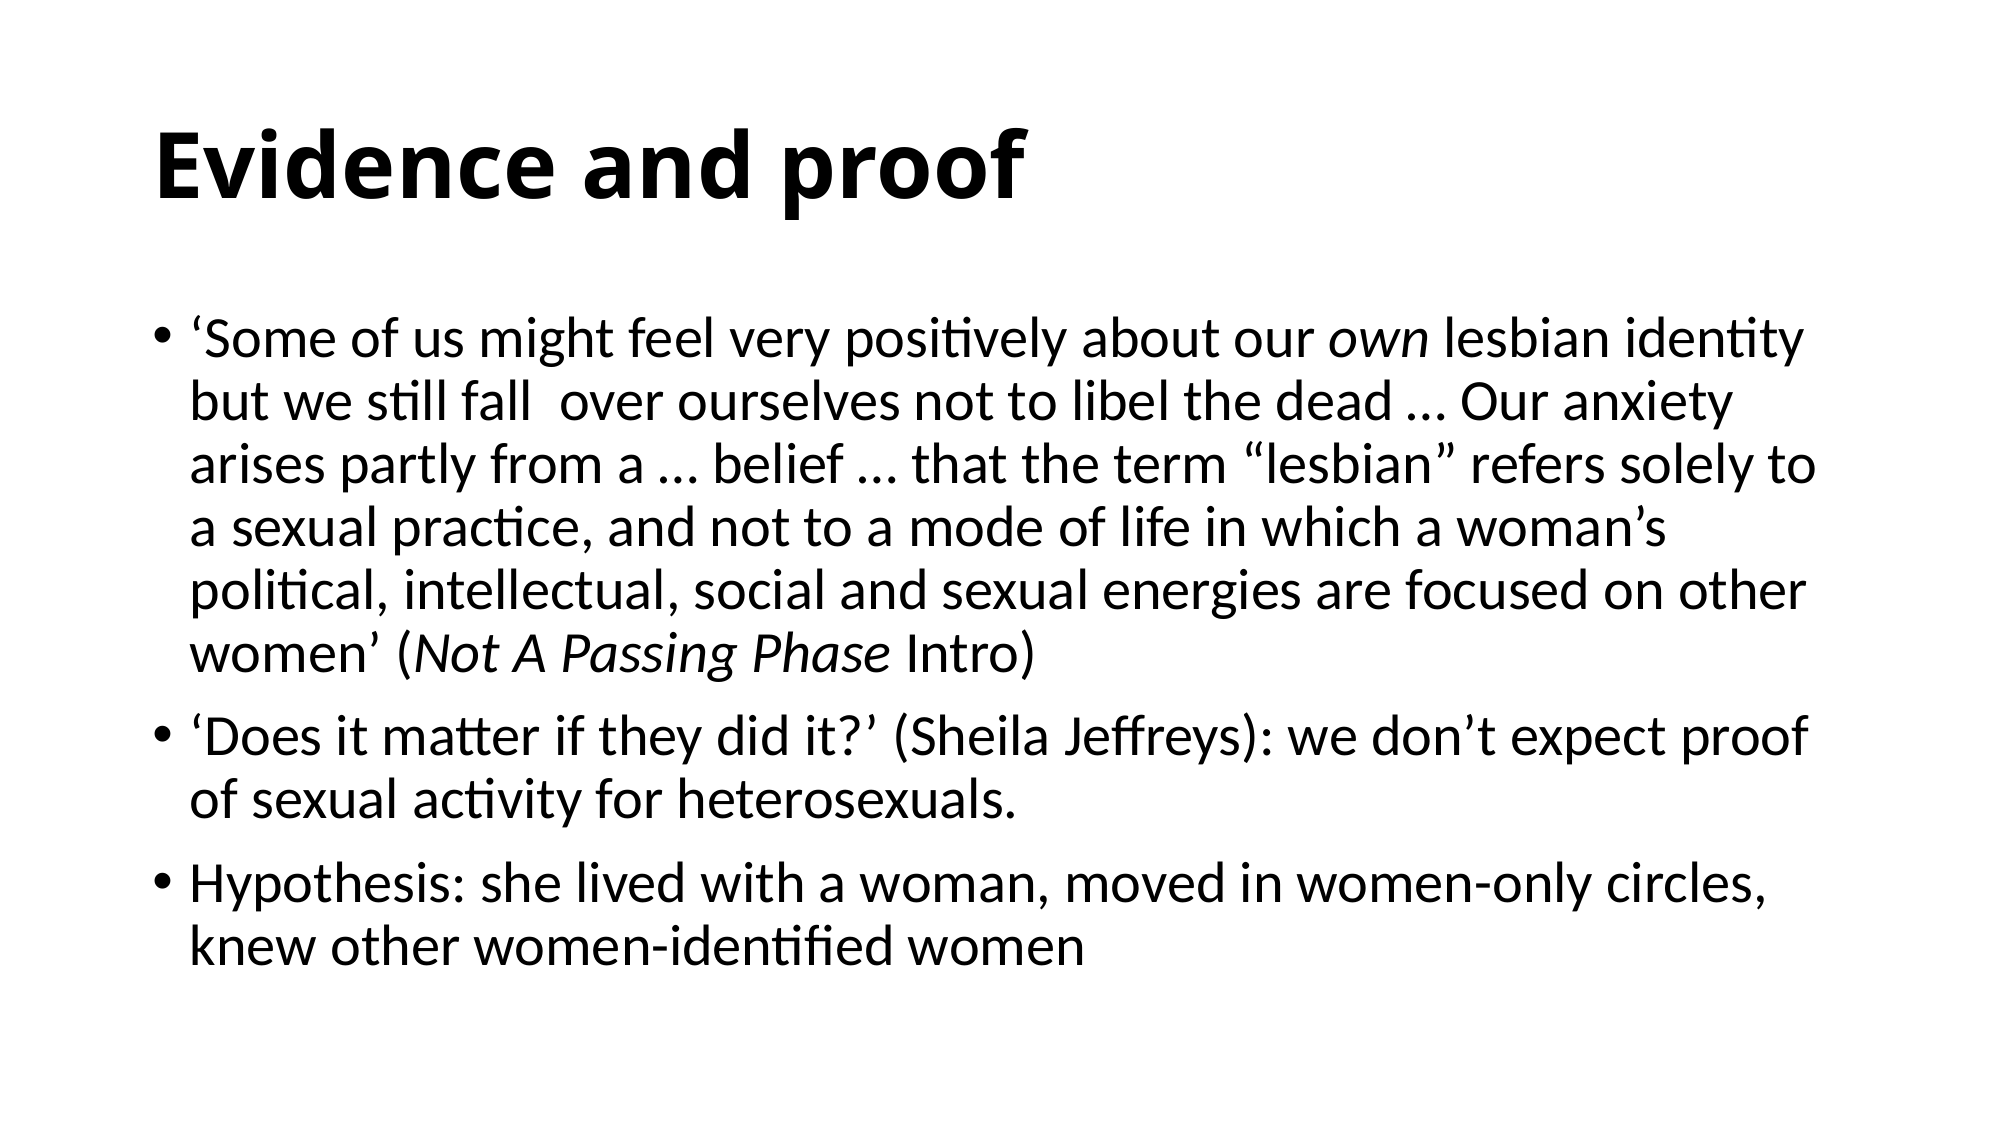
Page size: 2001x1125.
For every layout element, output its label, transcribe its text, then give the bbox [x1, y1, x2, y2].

title Evidence and proof [137, 59, 1863, 278]
list ‘Some of us might feel very positively about our own lesbian identity but we still fall over ourselves not to libel the dead … Our anxiety arises partly from a … belief … that the term “lesbian” refers solely to a sexual practice, and not to a mode of life in which a woman’s political, intellectual, social and sexual energies are focused on other women’ (Not A Passing Phase Intro) ‘Does it matter if they did it?’ (Sheila Jeffreys): we don’t expect proof of sexual activity for heterosexuals. Hypothesis: she lived with a woman, moved in women-only circles, knew other women-identified women [137, 299, 1863, 1014]
